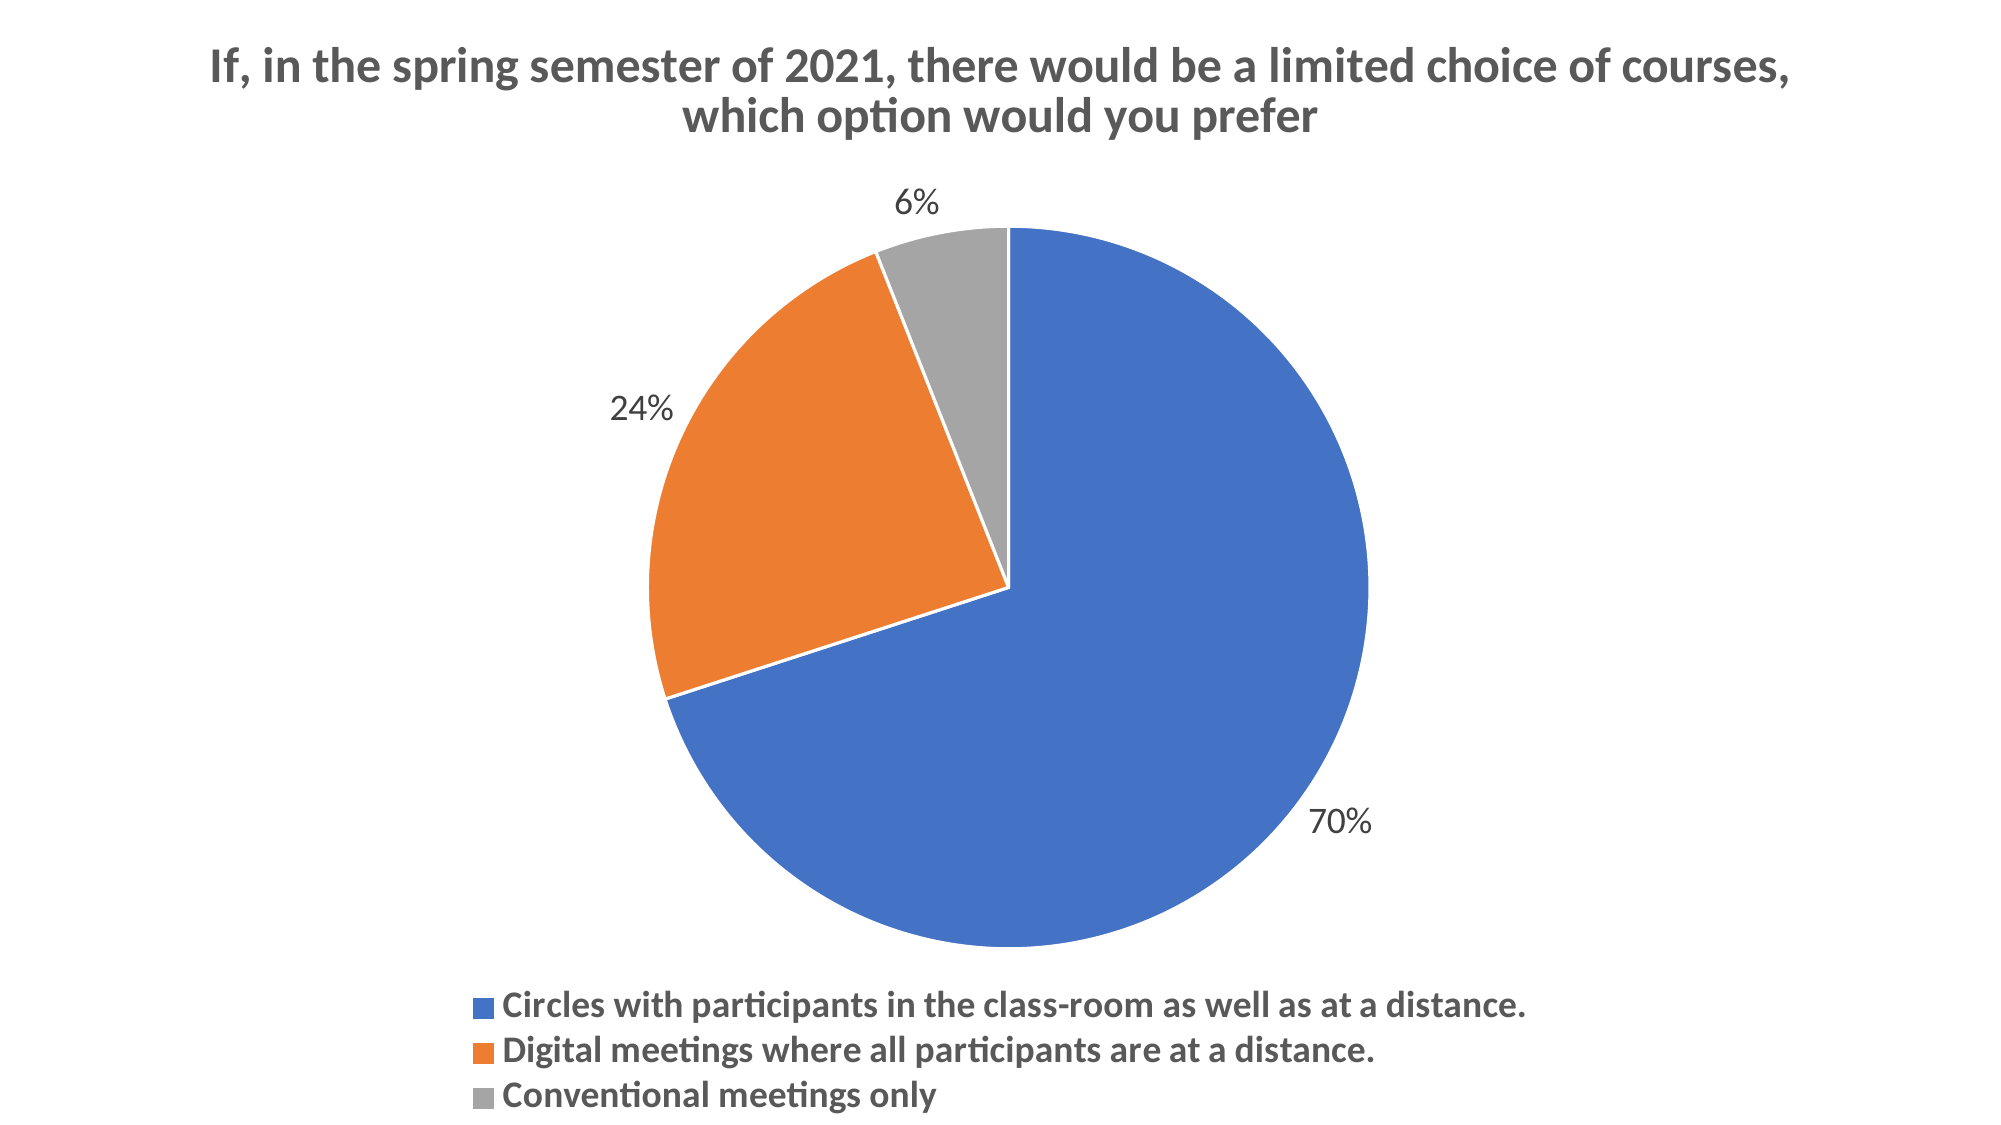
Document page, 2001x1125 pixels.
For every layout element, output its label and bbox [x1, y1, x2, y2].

chart [0, 0, 2000, 1125]
